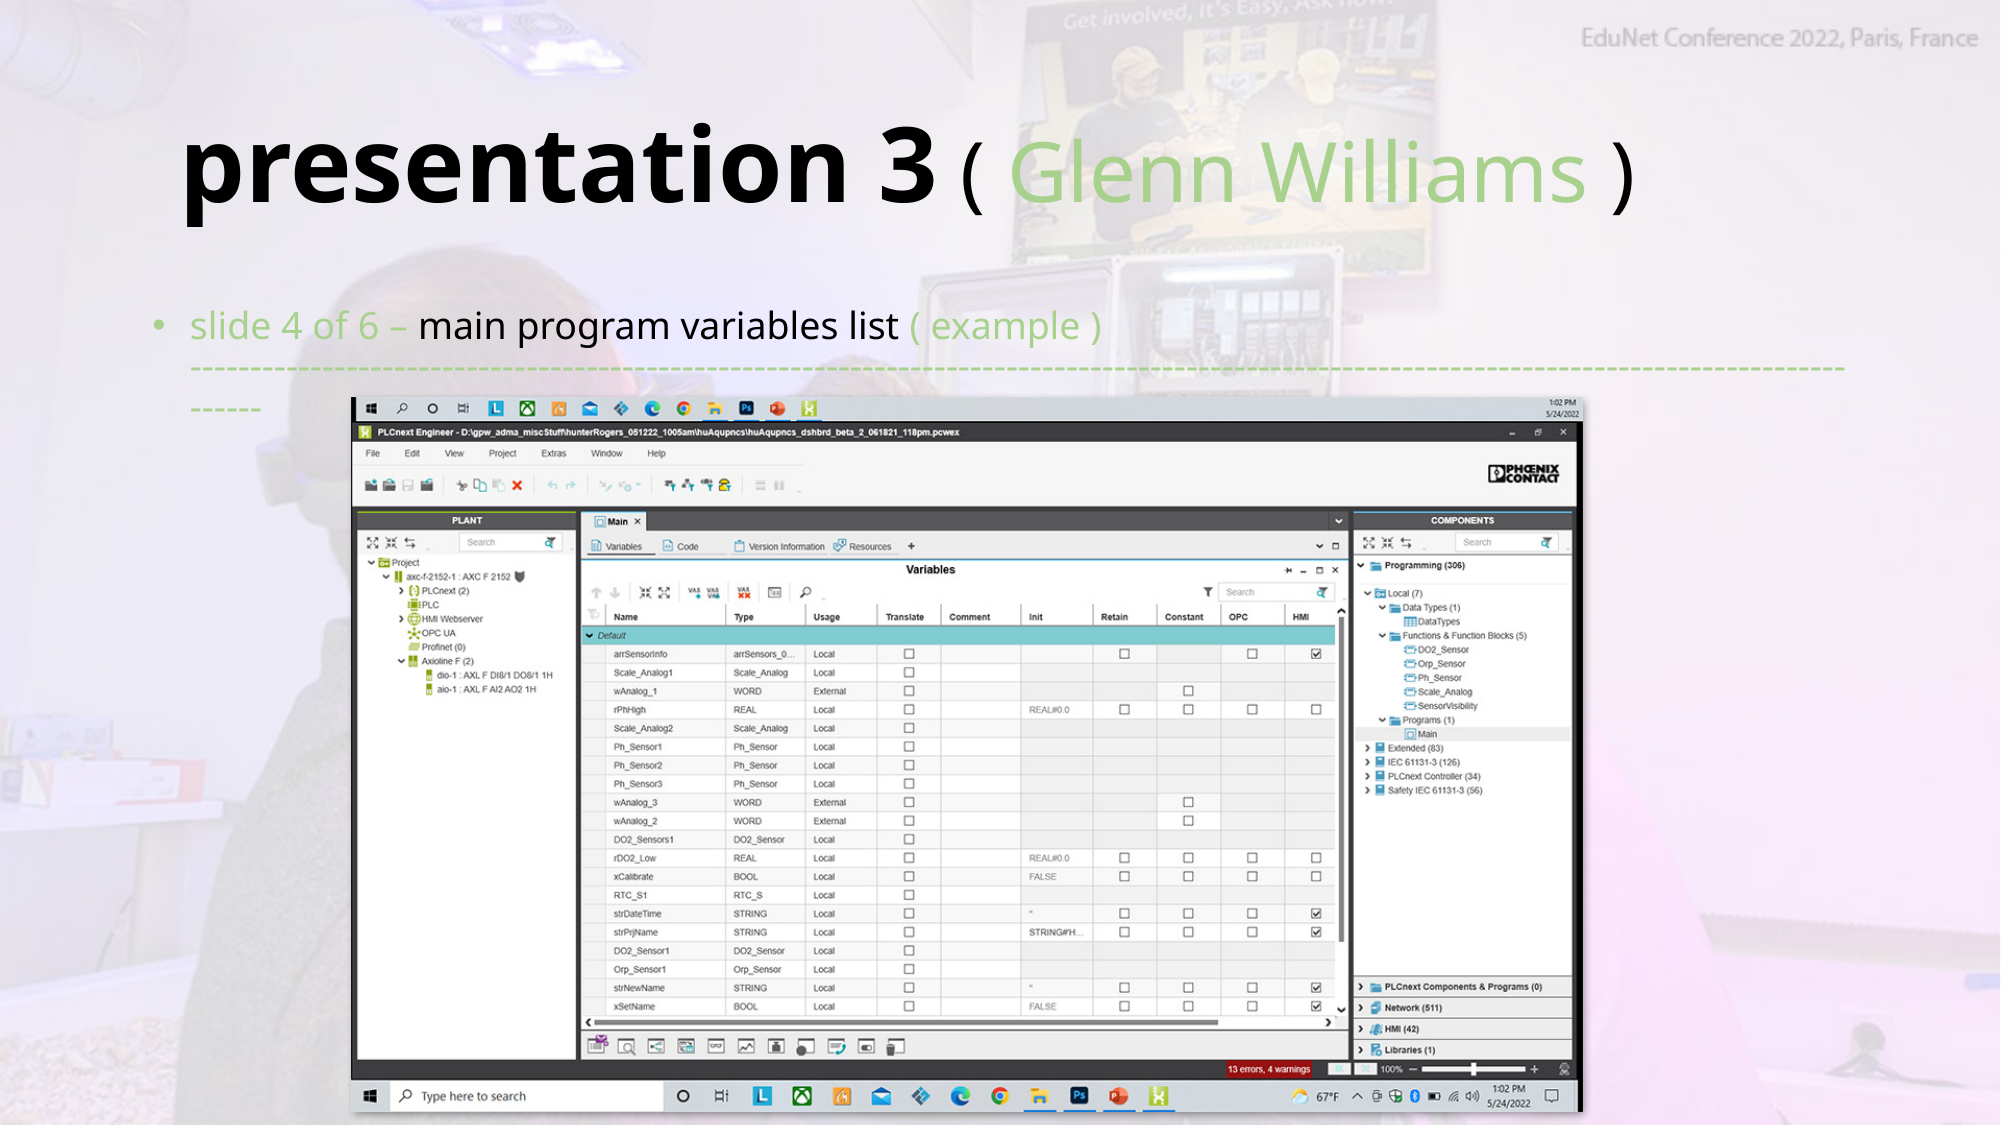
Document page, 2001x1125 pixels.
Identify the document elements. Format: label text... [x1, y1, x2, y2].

picture [0, 0, 2001, 1125]
title presentation 3 ( Glenn Williams ) [137, 59, 1964, 278]
list slide 4 of 6 – main program variables list ( example ) ------------------------------------------------------------------------------------------------------------------------------------------------ [137, 299, 1863, 1014]
